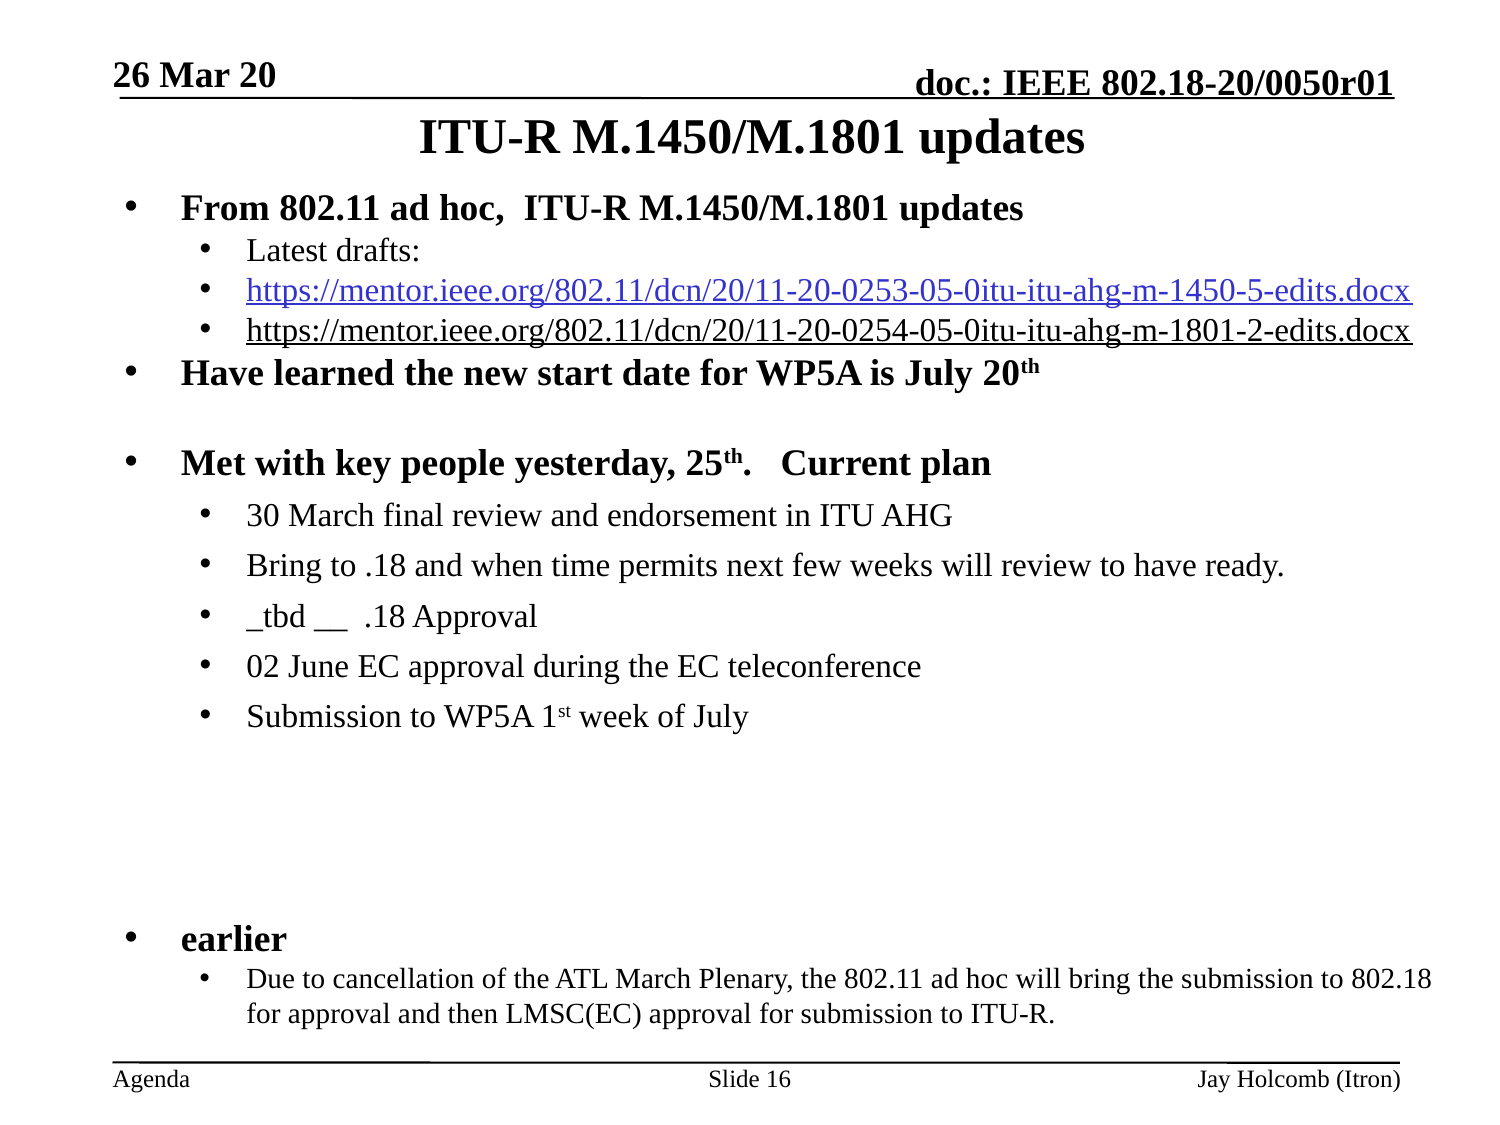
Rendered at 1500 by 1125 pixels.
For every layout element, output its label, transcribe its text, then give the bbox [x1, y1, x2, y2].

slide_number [112, 49, 488, 95]
list From 802.11 ad hoc, ITU-R M.1450/M.1801 updates Latest drafts: https://mentor.ieee.org/802.11/dcn/20/11-20-0253-05-0itu-itu-ahg-m-1450-5-edits.docx https://mentor.ieee.org/802.11/dcn/20/11-20-0254-05-0itu-itu-ahg-m-1801-2-edits.docx Have learned the new start date for WP5A is July 20th Met with key people yesterday, 25th. Current plan 30 March final review and endorsement in ITU AHG Bring to .18 and when time permits next few weeks will review to have ready. _tbd __ .18 Approval 02 June EC approval during the EC teleconference Submission to WP5A 1st week of July earlier Due to cancellation of the ATL March Plenary, the 802.11 ad hoc will bring the submission to 802.18 for approval and then LMSC(EC) approval for submission to ITU-R. [109, 157, 1488, 1063]
slide_number Slide 16 [699, 1061, 800, 1123]
title ITU-R M.1450/M.1801 updates [114, 103, 1390, 157]
footer Jay Holcomb (Itron) [878, 1061, 1402, 1093]
